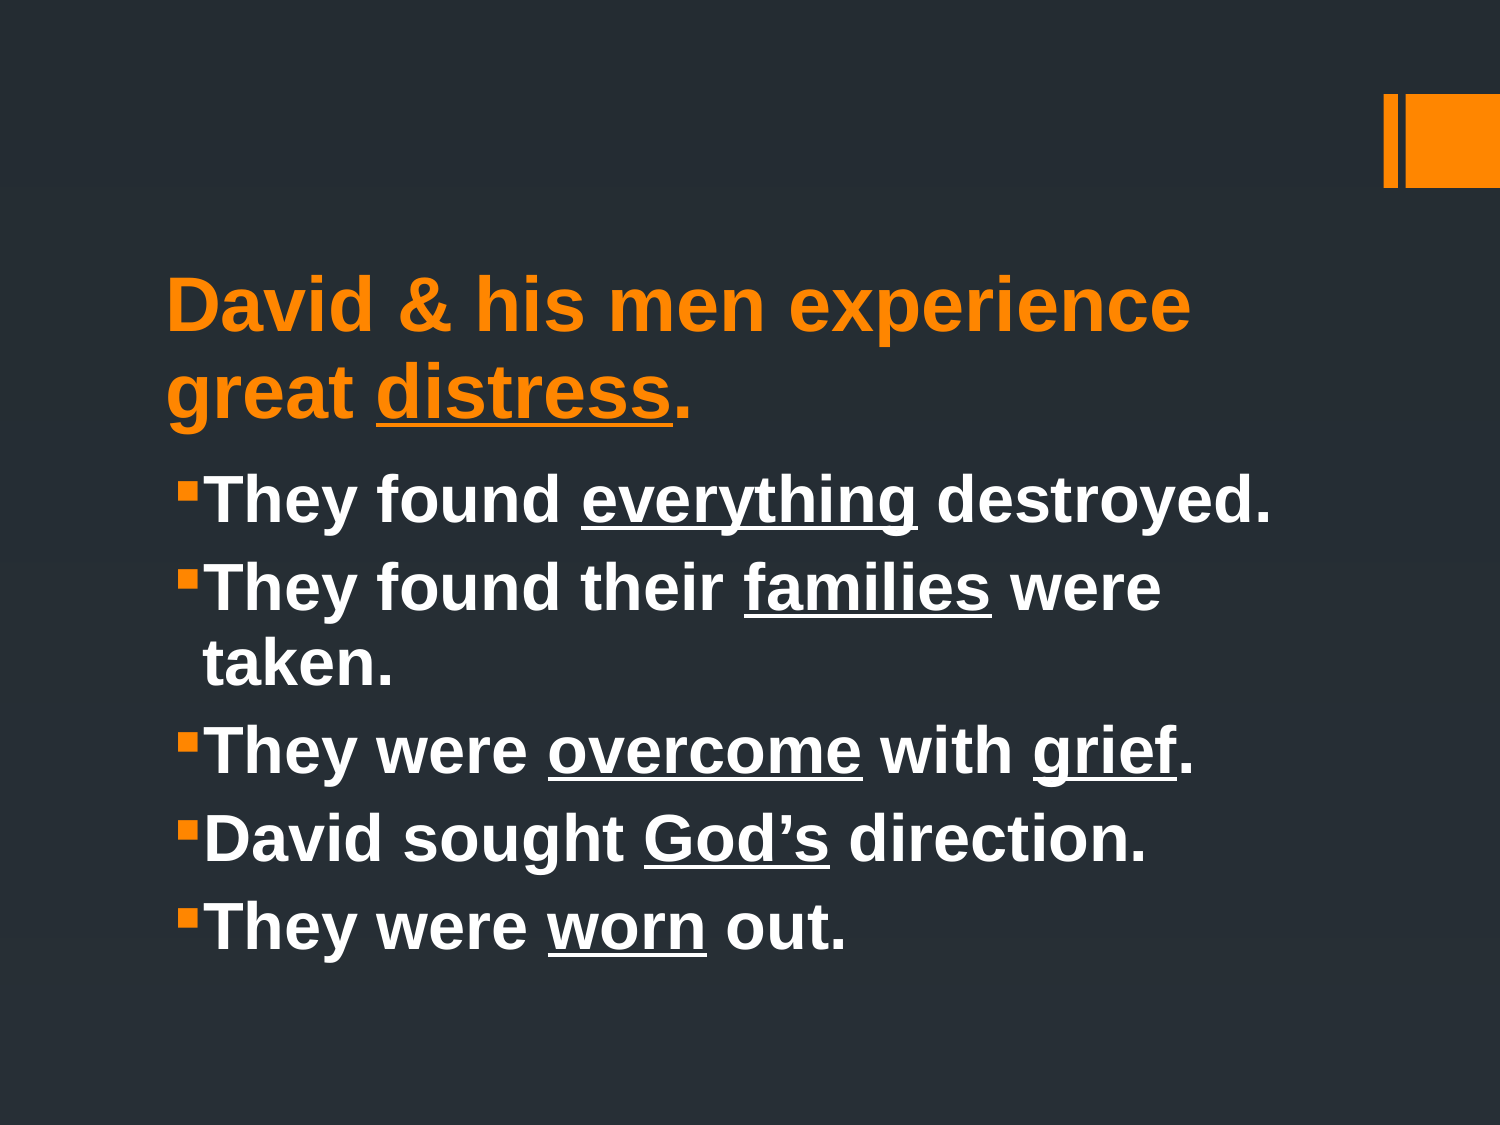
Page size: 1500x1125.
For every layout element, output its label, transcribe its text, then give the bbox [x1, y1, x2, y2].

title David & his men experience great distress. [150, 253, 1350, 443]
list They found everything destroyed. They found their families were taken. They were overcome with grief. David sought God’s direction. They were worn out. [150, 454, 1350, 1035]
